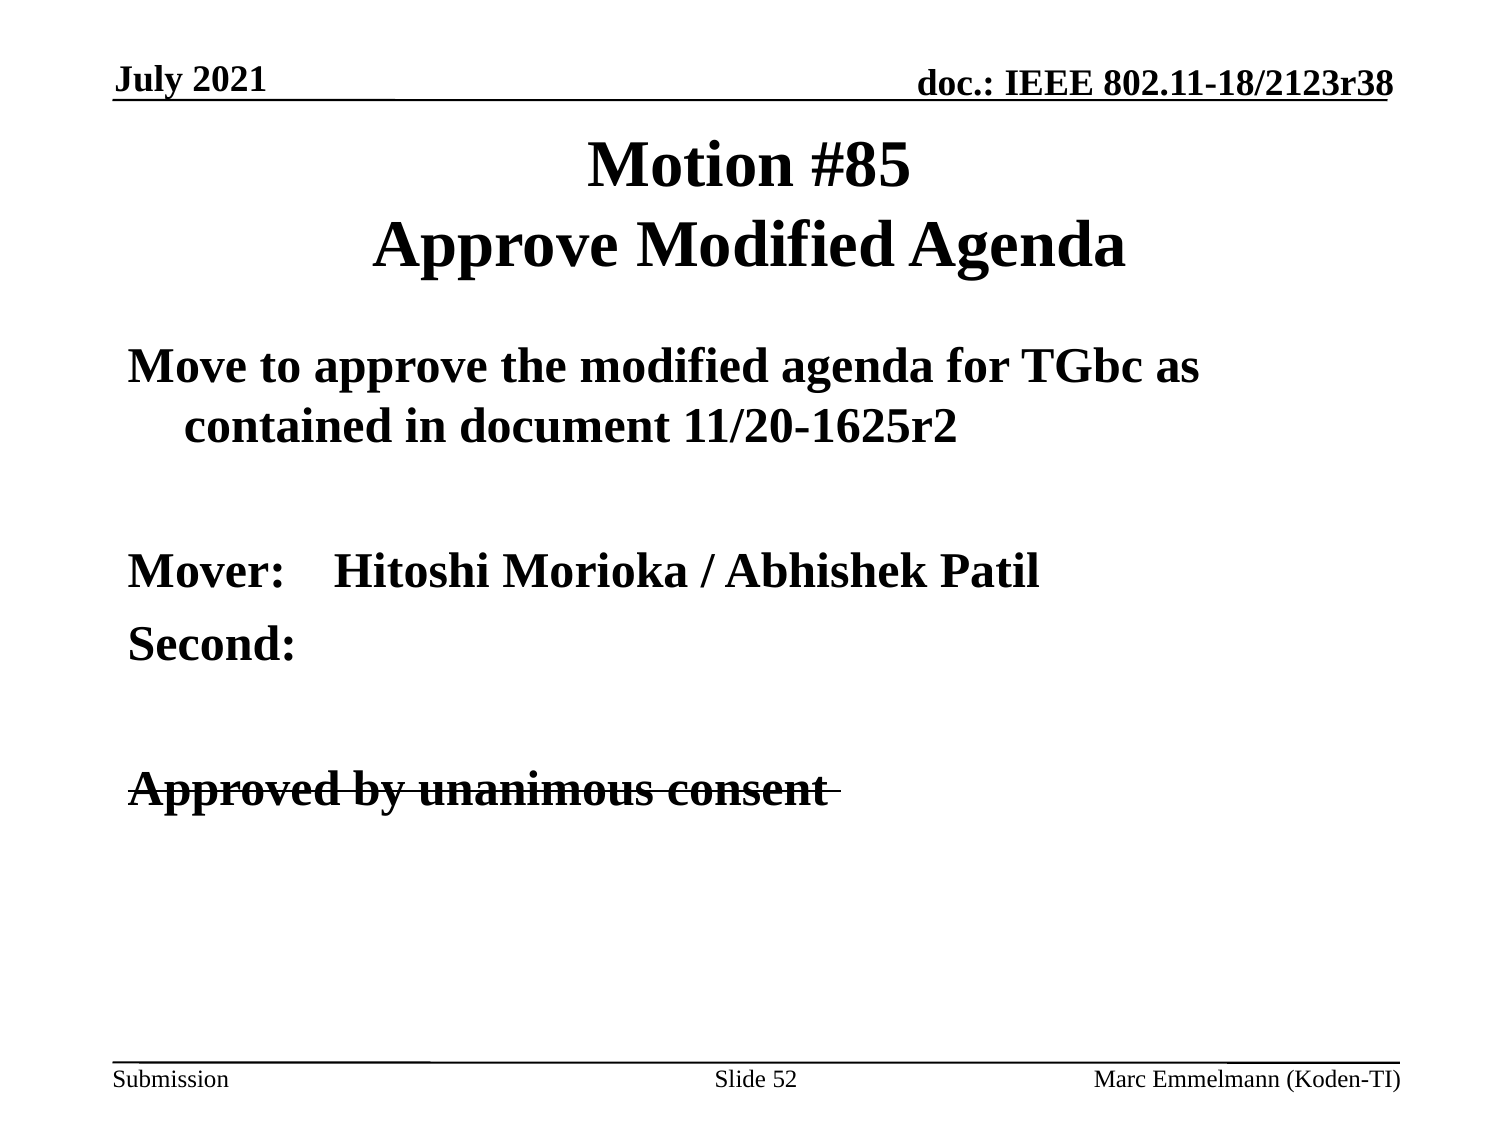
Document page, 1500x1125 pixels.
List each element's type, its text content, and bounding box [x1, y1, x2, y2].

slide_number Slide 52 [712, 1061, 800, 1123]
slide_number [114, 54, 423, 100]
footer Marc Emmelmann (Koden-TI) [878, 1061, 1402, 1093]
list Move to approve the modified agenda for TGbc as contained in document 11/20-1625r2 Mover: Hitoshi Morioka / Abhishek Patil Second: Approved by unanimous consent [112, 324, 1388, 1000]
title Motion #85 Approve Modified Agenda [112, 112, 1388, 288]
